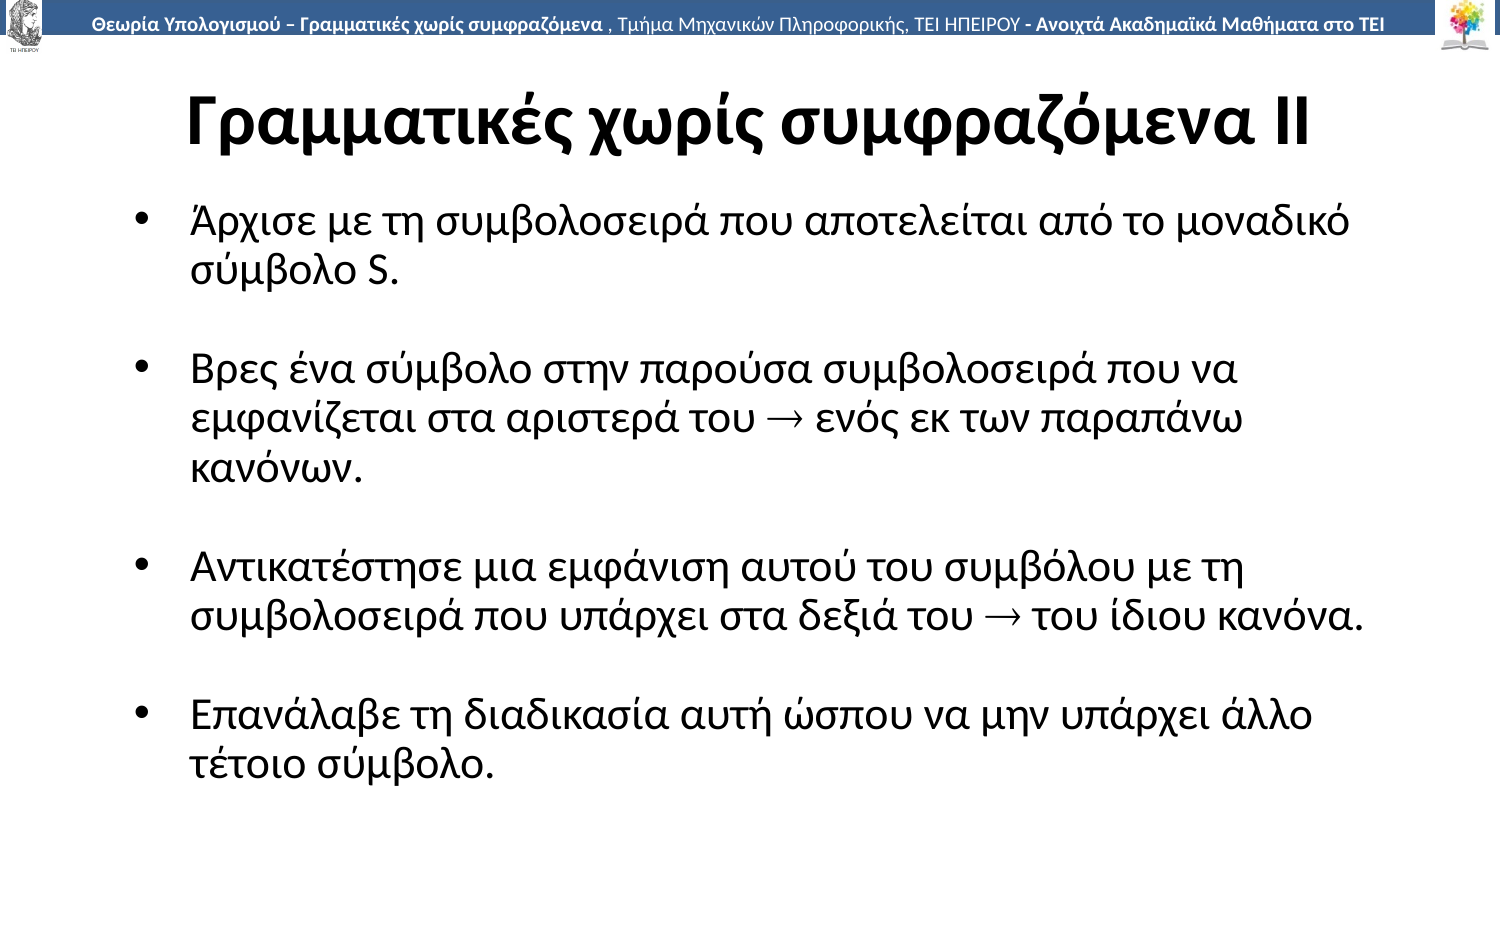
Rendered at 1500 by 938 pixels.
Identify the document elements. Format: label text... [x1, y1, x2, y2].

text_box Άρχισε με τη συμβολοσειρά που αποτελείται από το μοναδικό σύμβολο S. Βρες ένα σύμβολο στην παρούσα συμβολοσειρά που να εμφανίζεται στα αριστερά του  ενός εκ των παραπάνω κανόνων. Αντικατέστησε μια εμφάνιση αυτού του συμβόλου με τη συμβολοσειρά που υπάρχει στα δεξιά του  του ίδιου κανόνα. Επανάλαβε τη διαδικασία αυτή ώσπου να μην υπάρχει άλλο τέτοιο σύμβολο. [118, 188, 1425, 864]
picture [1435, 0, 1495, 52]
title Γραμματικές χωρίς συμφραζόμενα II [75, 37, 1425, 194]
picture [6, 0, 42, 54]
